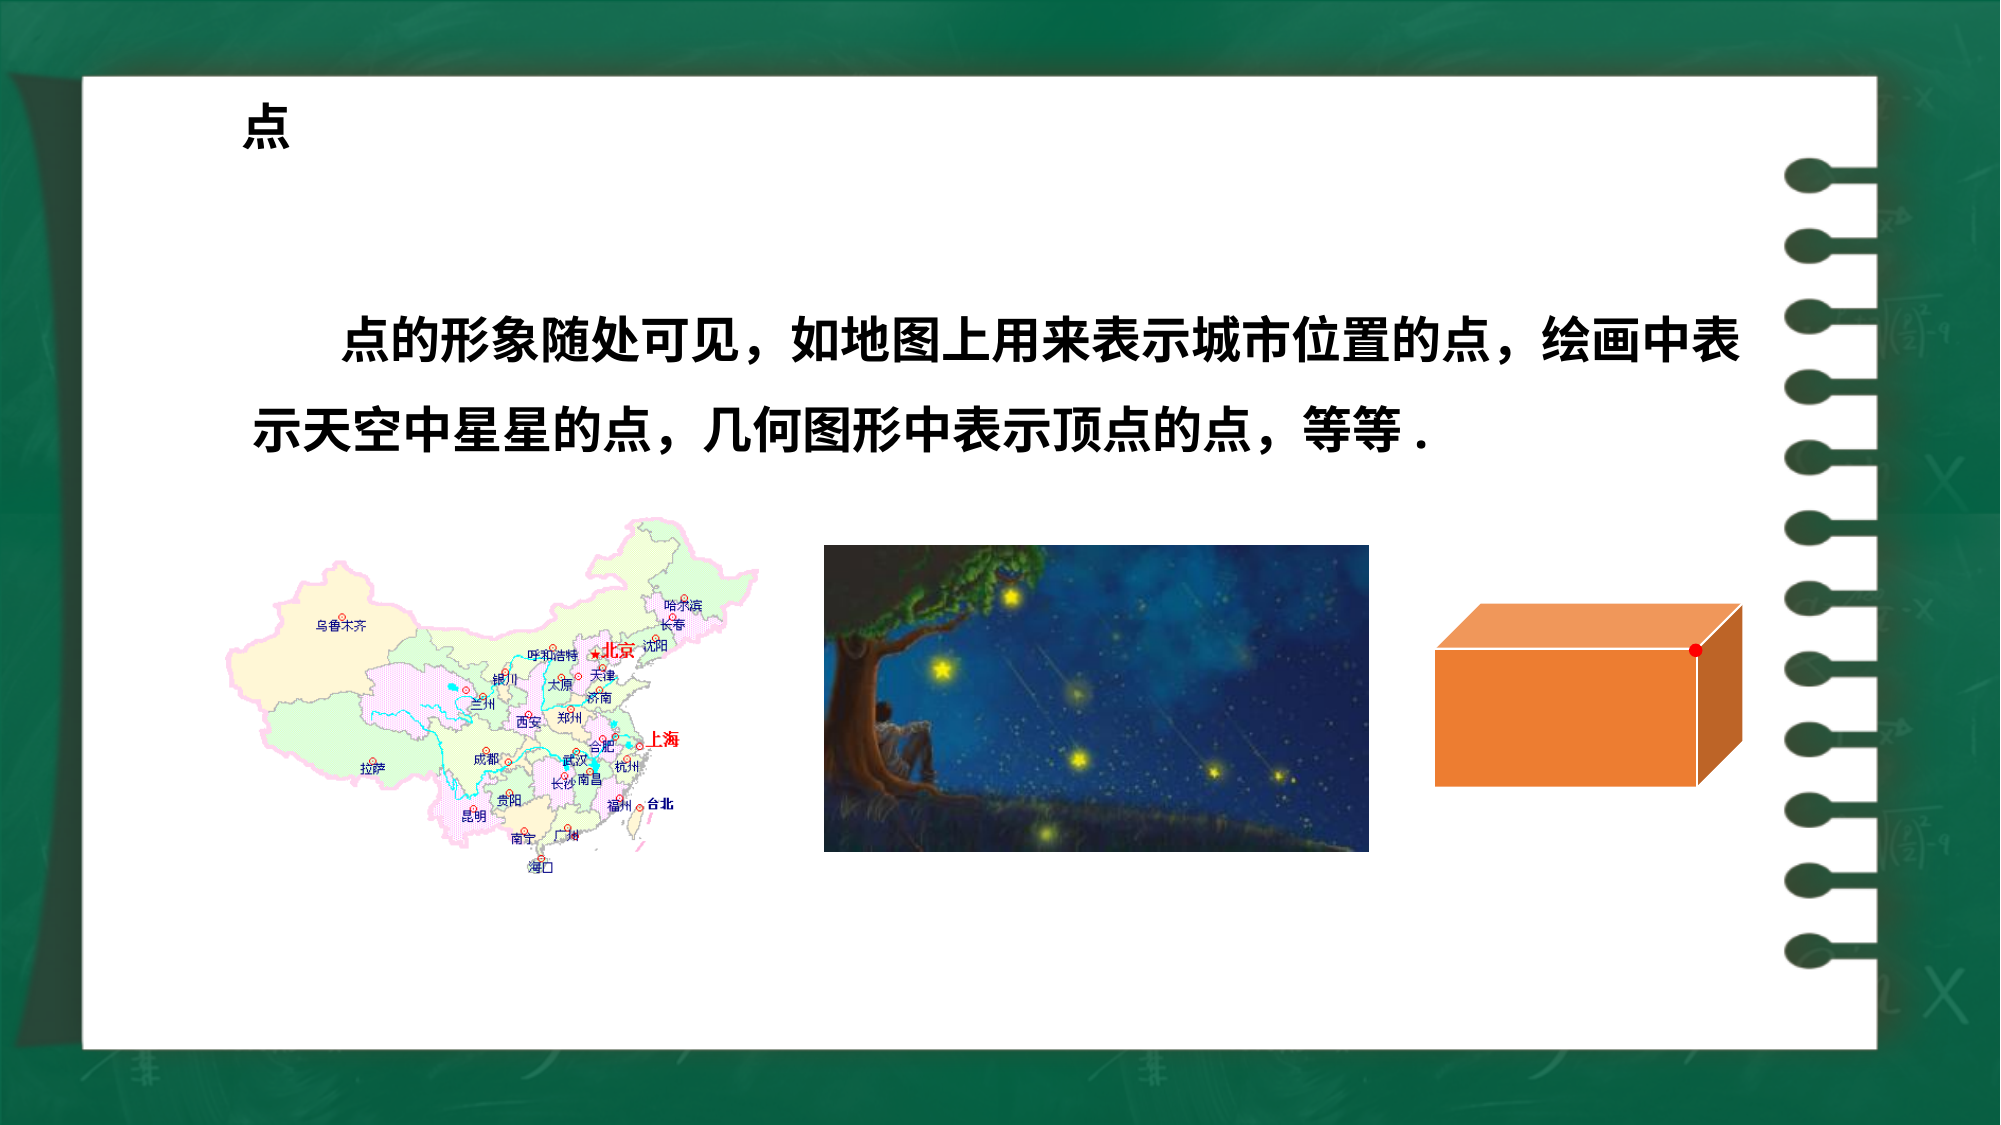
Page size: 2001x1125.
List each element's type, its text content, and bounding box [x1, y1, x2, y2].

text_box 点的形象随处可见，如地图上用来表示城市位置的点，绘画中表示天空中星星的点，几何图形中表示顶点的点，等等. [237, 270, 1763, 466]
text_box 点 [226, 88, 306, 164]
text_box [1432, 601, 1745, 789]
text_box [1439, 604, 1739, 647]
picture [0, 0, 2001, 1125]
text_box [1688, 643, 1703, 658]
